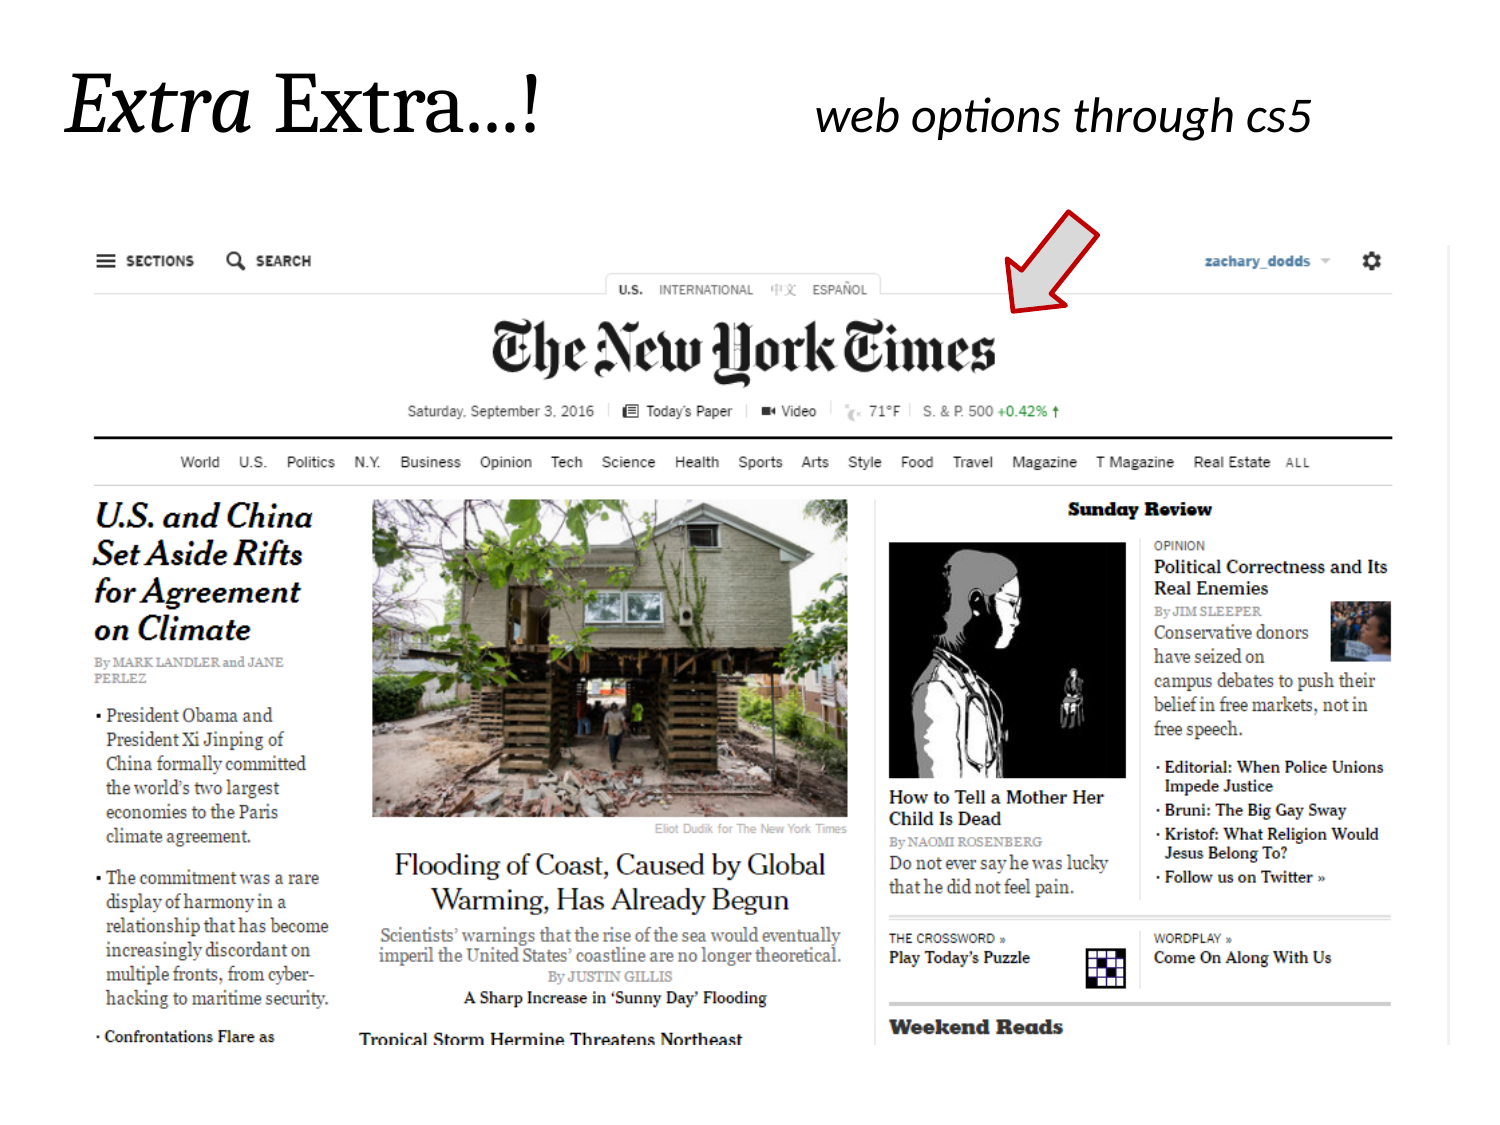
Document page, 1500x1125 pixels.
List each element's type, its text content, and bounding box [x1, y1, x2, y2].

text_box Extra Extra...! web options through cs5 [49, 37, 1400, 158]
picture [62, 245, 1451, 1045]
text_box [1043, 211, 1098, 243]
